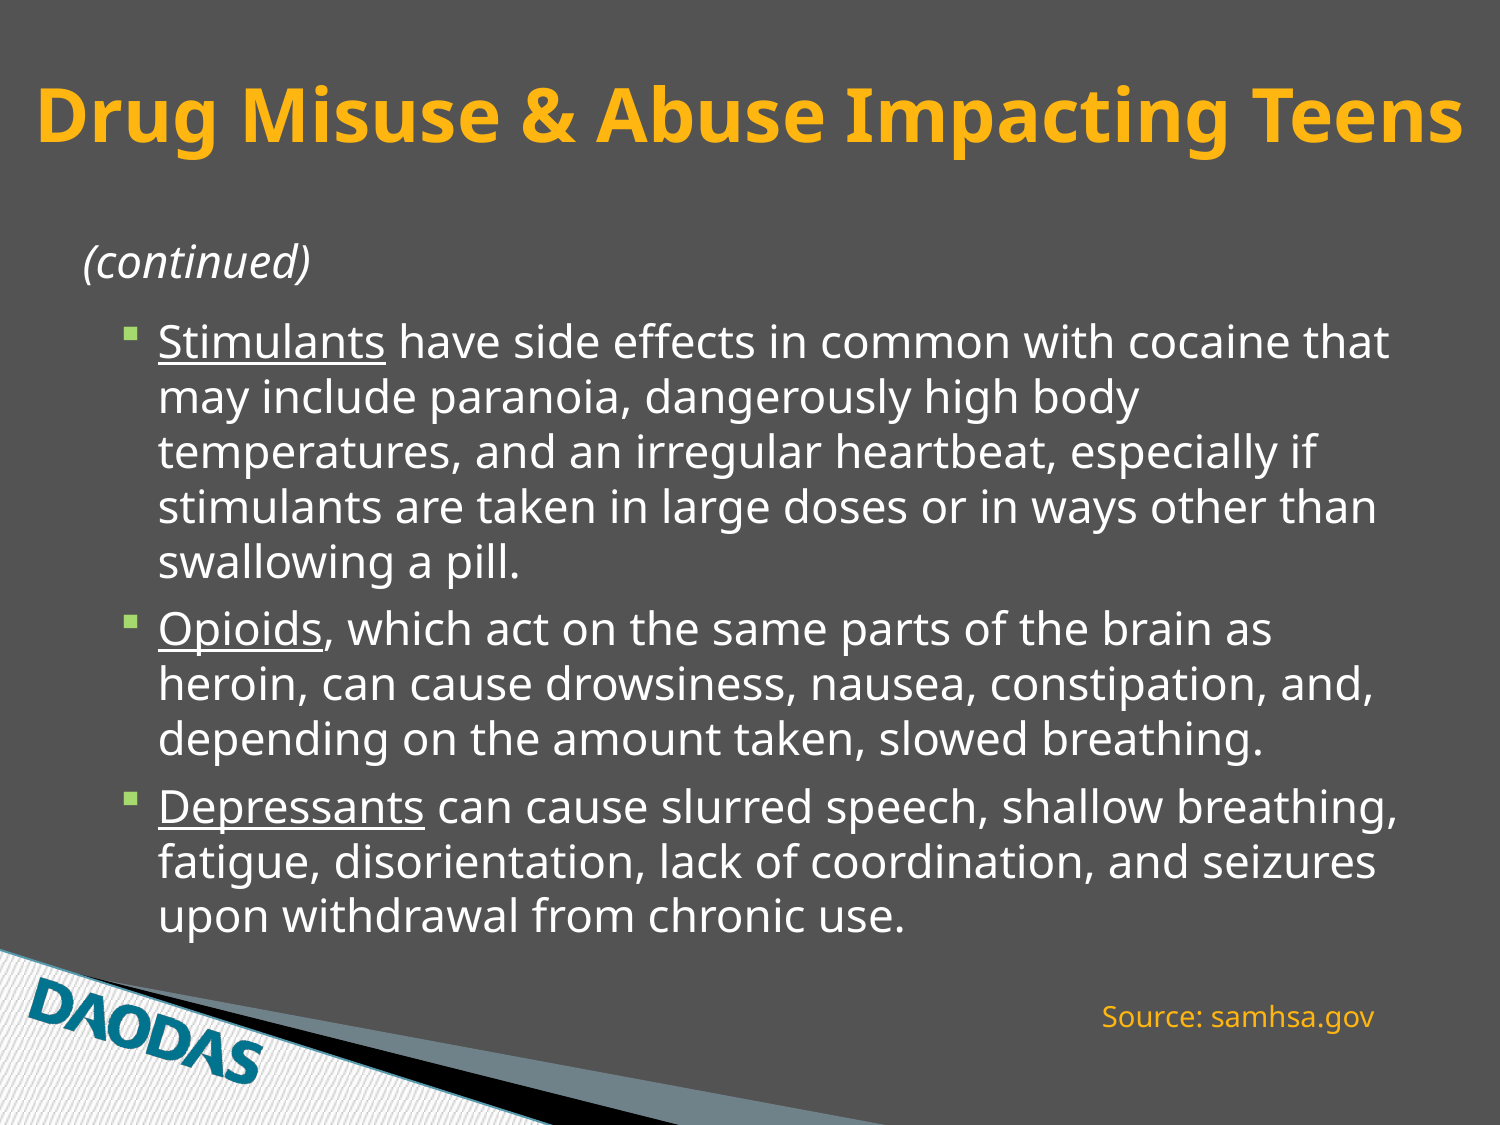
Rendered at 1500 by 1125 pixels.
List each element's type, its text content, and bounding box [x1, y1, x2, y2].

list (continued) Stimulants have side effects in common with cocaine that may include paranoia, dangerously high body temperatures, and an irregular heartbeat, especially if stimulants are taken in large doses or in ways other than swallowing a pill. Opioids, which act on the same parts of the brain as heroin, can cause drowsiness, nausea, constipation, and, depending on the amount taken, slowed breathing. Depressants can cause slurred speech, shallow breathing, fatigue, disorientation, lack of coordination, and seizures upon withdrawal from chronic use. [74, 226, 1426, 951]
title Drug Misuse & Abuse Impacting Teens [0, 0, 1500, 226]
text_box Source: samhsa.gov [1094, 990, 1383, 1041]
picture [0, 952, 543, 1125]
